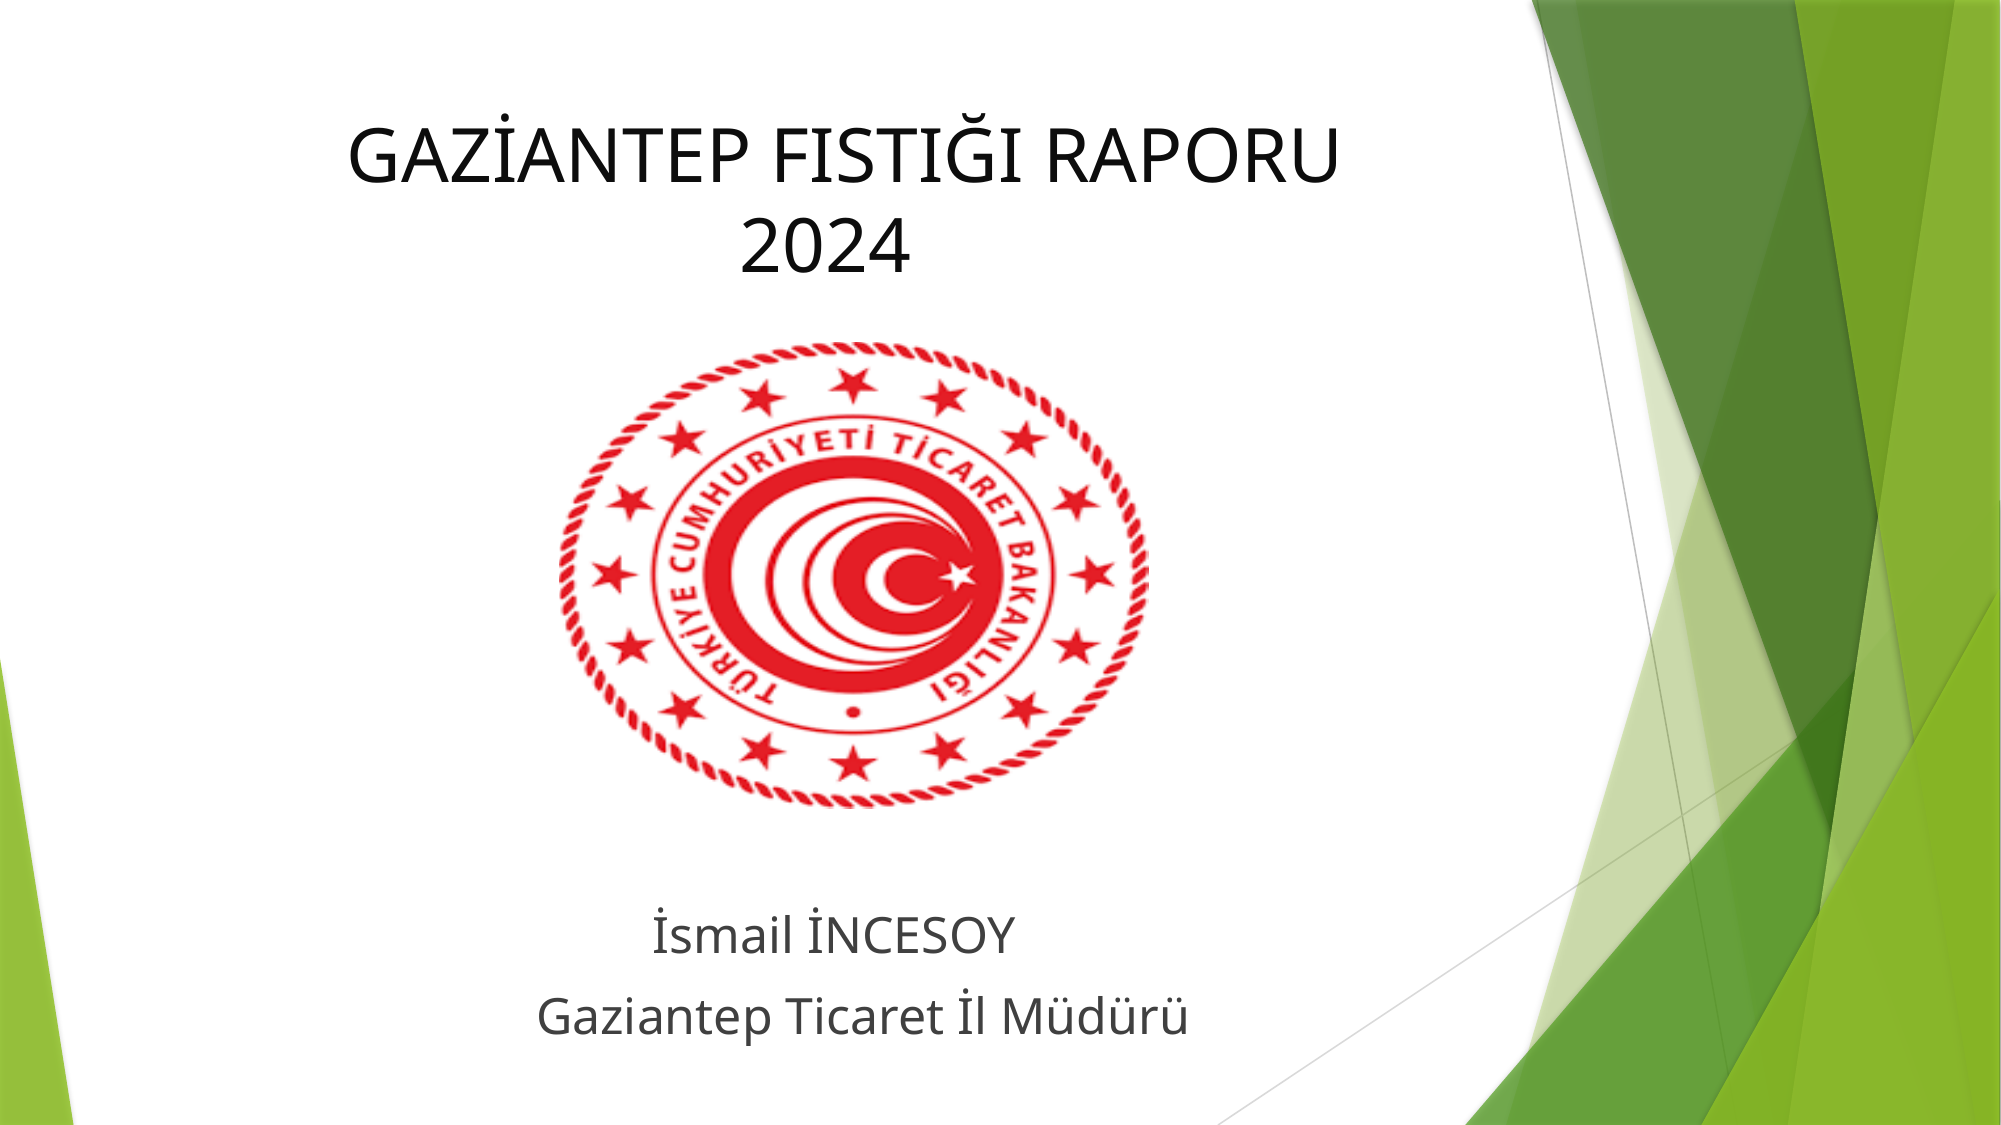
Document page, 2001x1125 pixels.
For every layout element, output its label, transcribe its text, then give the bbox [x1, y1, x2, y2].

picture [558, 342, 1150, 809]
list İsmail İNCESOY Gaziantep Ticaret İl Müdürü [0, 354, 1780, 1088]
title GAZİANTEP FISTIĞI RAPORU 2024 [111, 99, 1522, 317]
